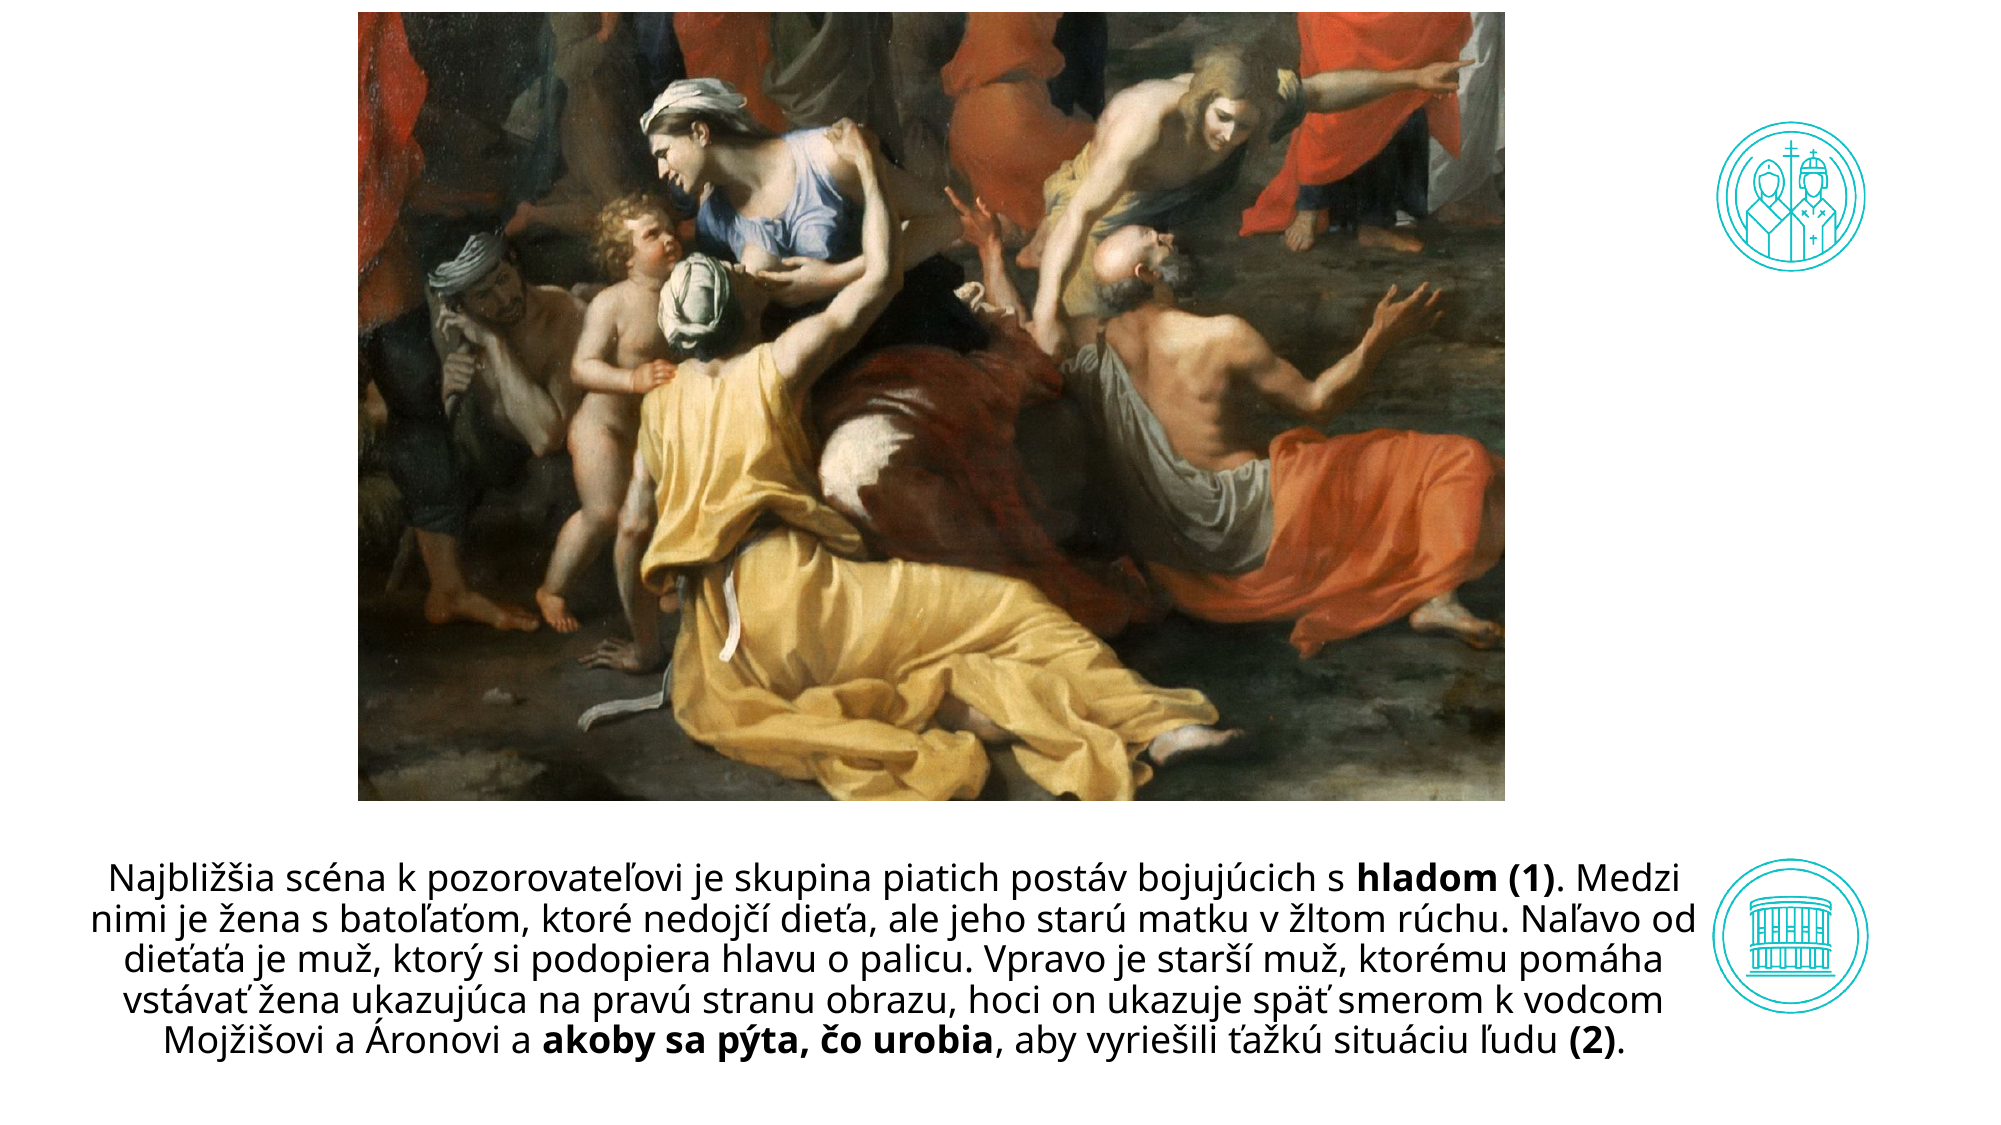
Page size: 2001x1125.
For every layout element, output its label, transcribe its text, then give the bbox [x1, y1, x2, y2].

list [358, 12, 1505, 801]
picture [1721, 858, 1869, 1014]
picture [1716, 121, 1866, 272]
title Najbližšia scéna k pozorovateľovi je skupina piatich postáv bojujúcich s hladom (1). Medzi nimi je žena s batoľaťom, ktoré nedojčí dieťa, ale jeho starú matku v žltom rúchu. Naľavo od dieťaťa je muž, ktorý si podopiera hlavu o palicu. Vpravo je starší muž, ktorému pomáha vstávať žena ukazujúca na pravú stranu obrazu, hoci on ukazuje späť smerom k vodcom Mojžišovi a Áronovi a akoby sa pýta, čo urobia, aby vyriešili ťažkú situáciu ľudu (2). [82, 710, 1721, 1125]
